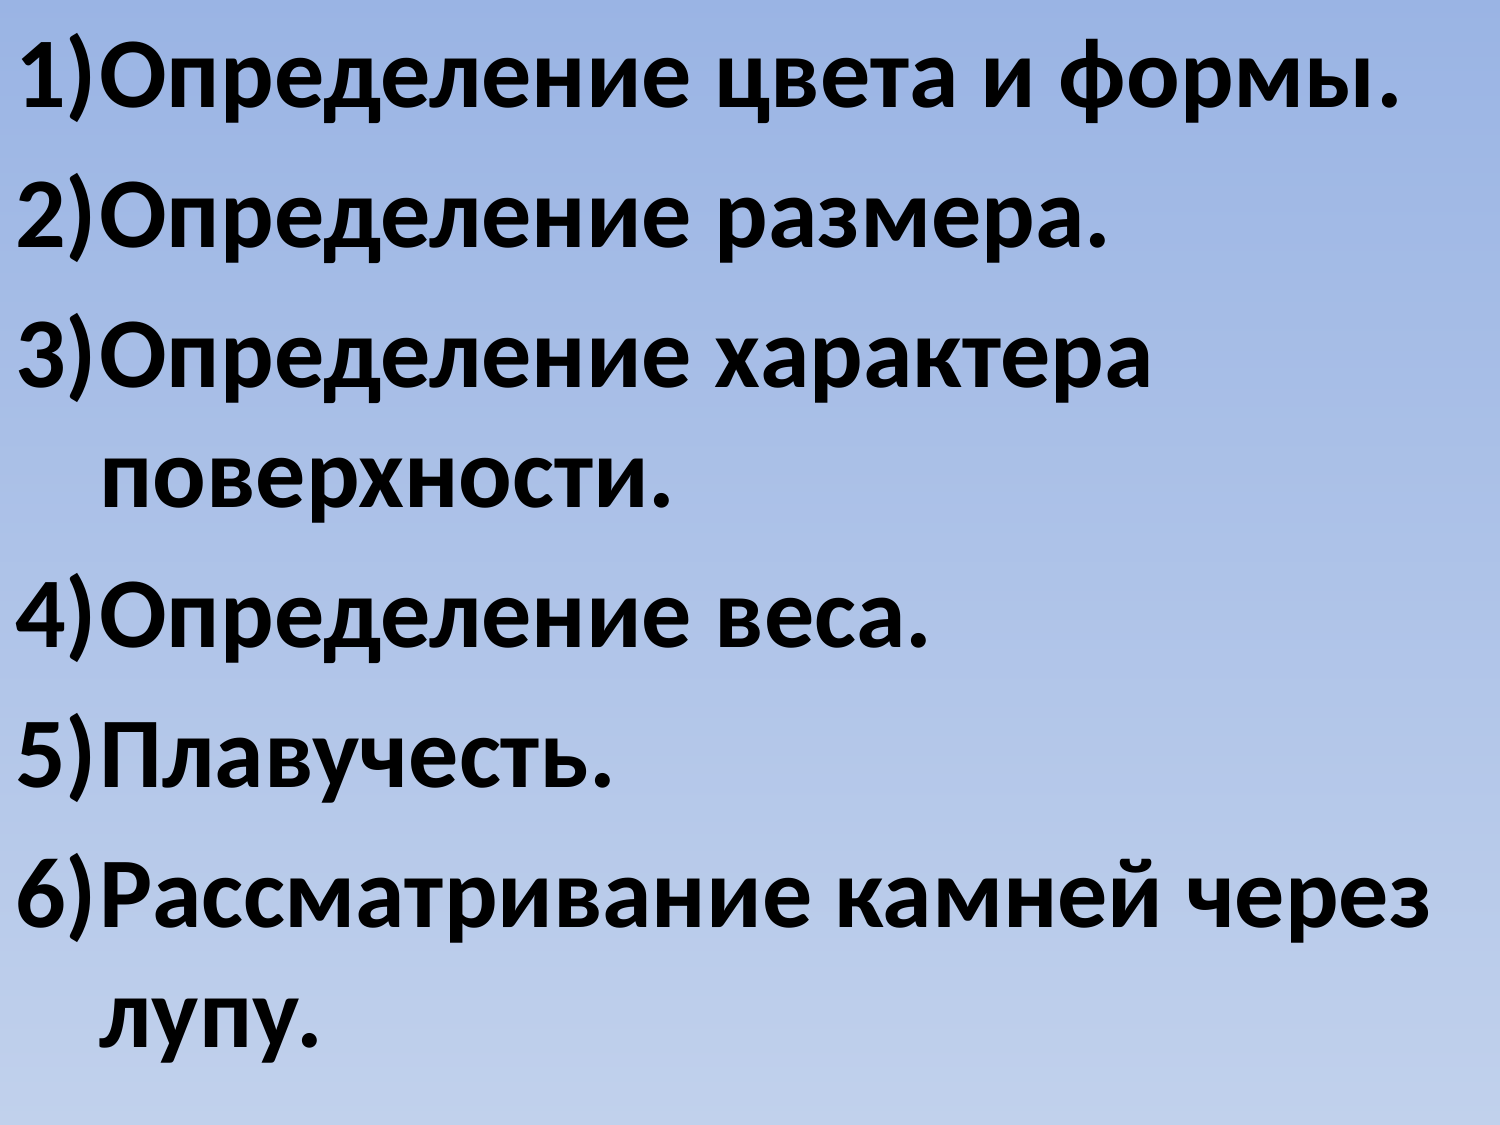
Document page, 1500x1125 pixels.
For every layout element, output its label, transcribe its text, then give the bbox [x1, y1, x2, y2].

list Определение цвета и формы. Определение размера. Определение характера поверхности. Определение веса. Плавучесть. Рассматривание камней через лупу. [0, 0, 1500, 1125]
